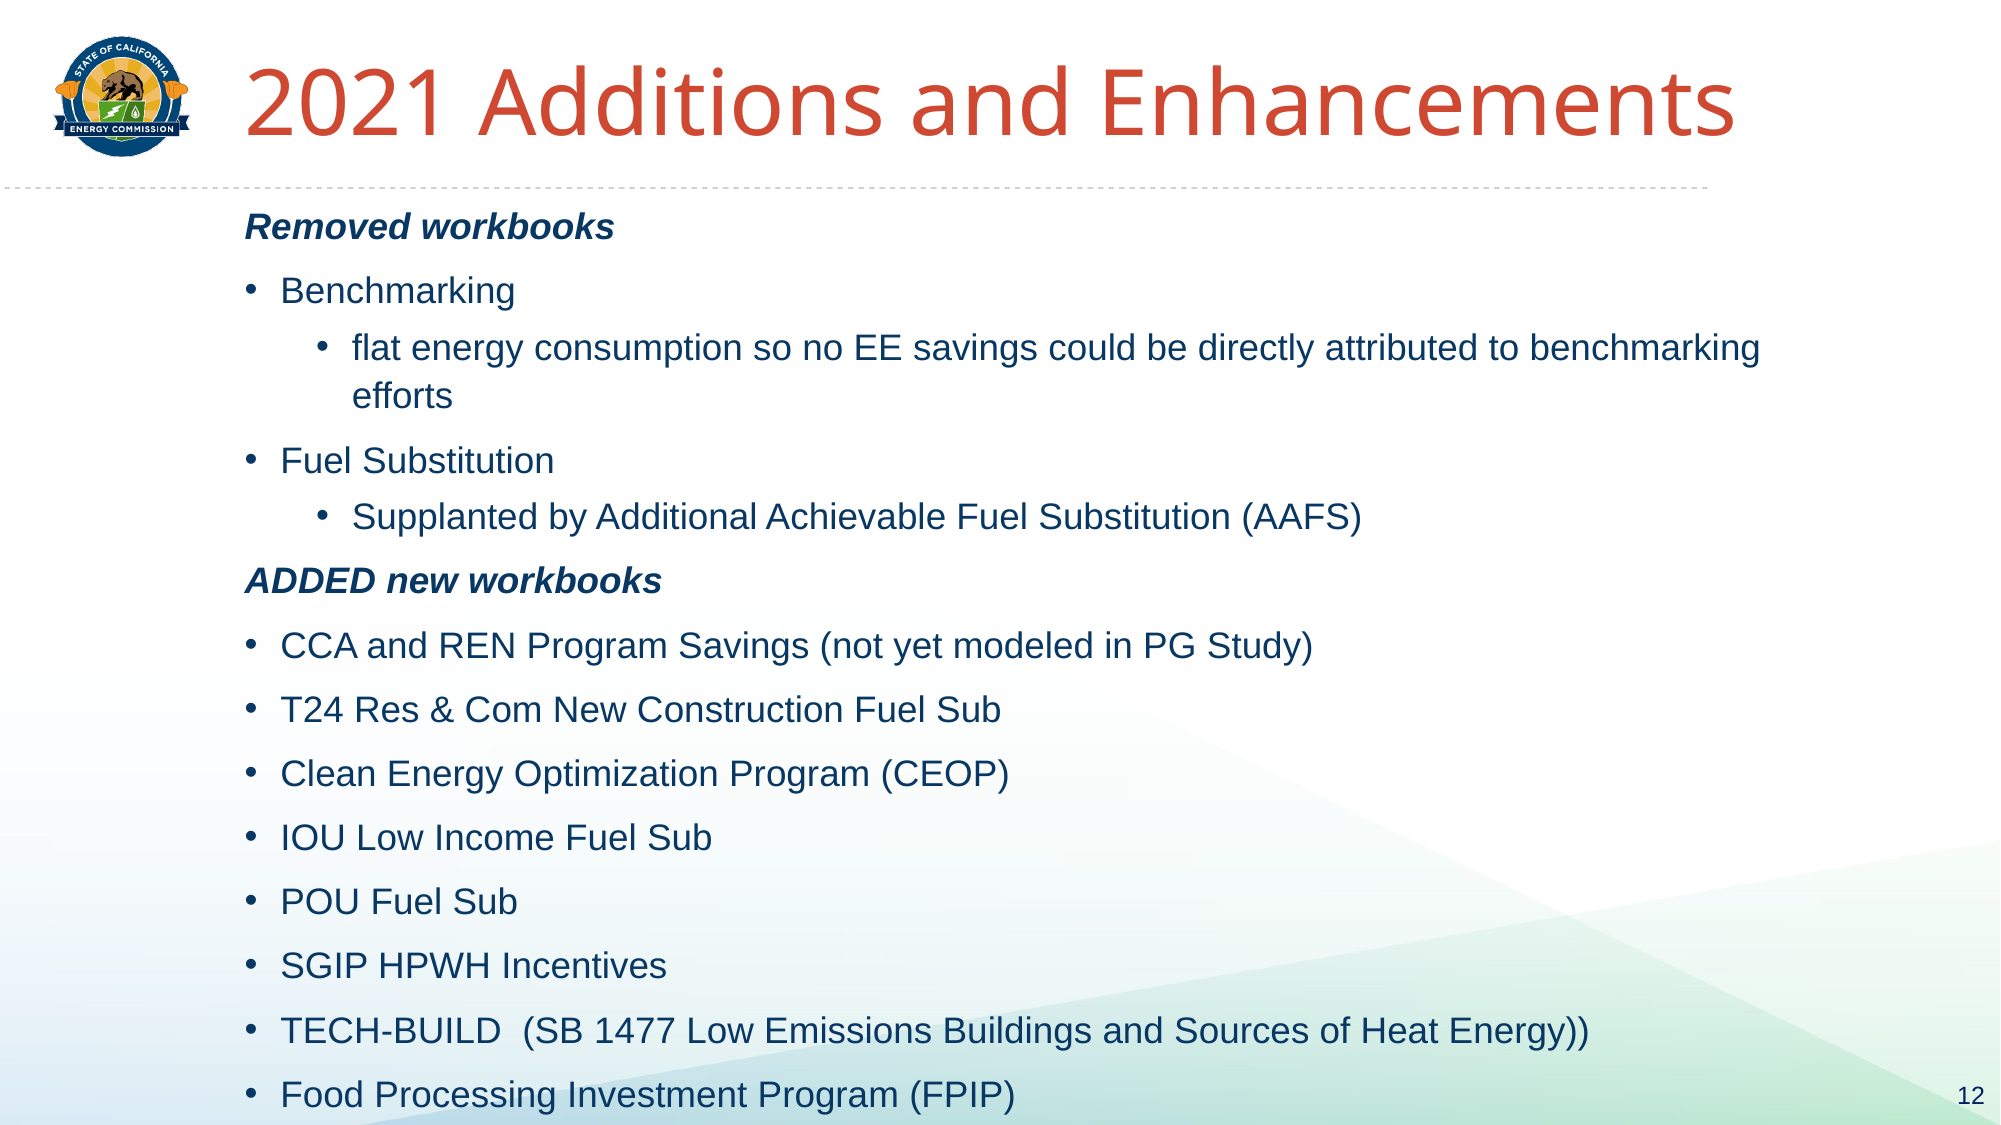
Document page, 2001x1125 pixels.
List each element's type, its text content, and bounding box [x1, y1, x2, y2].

slide_number 12 [1711, 1064, 2000, 1125]
list Removed workbooks Benchmarking flat energy consumption so no EE savings could be directly attributed to benchmarking efforts Fuel Substitution Supplanted by Additional Achievable Fuel Substitution (AAFS) ADDED new workbooks CCA and REN Program Savings (not yet modeled in PG Study) T24 Res & Com New Construction Fuel Sub Clean Energy Optimization Program (CEOP) IOU Low Income Fuel Sub POU Fuel Sub SGIP HPWH Incentives TECH-BUILD (SB 1477 Low Emissions Buildings and Sources of Heat Energy)) Food Processing Investment Program (FPIP) [229, 190, 1827, 1125]
title 2021 Additions and Enhancements [229, 20, 1863, 191]
picture [0, 0, 2001, 1125]
